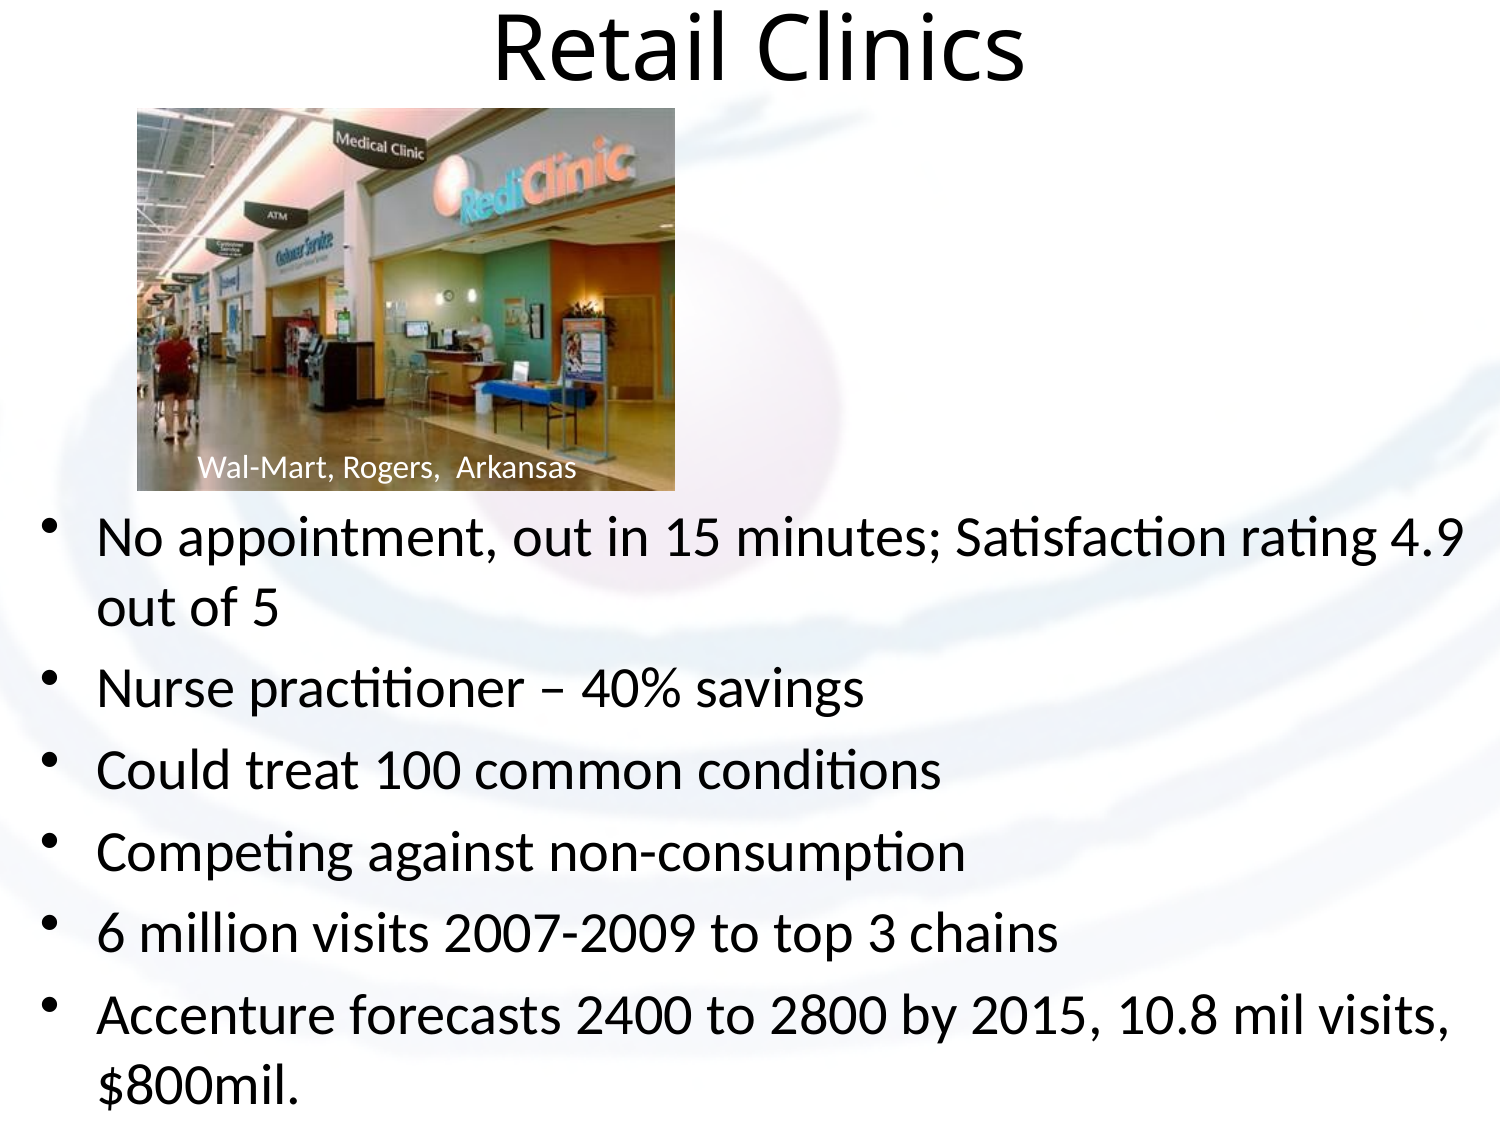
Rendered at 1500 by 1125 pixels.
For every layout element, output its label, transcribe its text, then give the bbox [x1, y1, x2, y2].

title Retail Clinics [84, 0, 1435, 115]
picture [0, 0, 1500, 1125]
text_box No appointment, out in 15 minutes; Satisfaction rating 4.9 out of 5 Nurse practitioner – 40% savings Could treat 100 common conditions Competing against non-consumption 6 million visits 2007-2009 to top 3 chains Accenture forecasts 2400 to 2800 by 2015, 10.8 mil visits, $800mil. [24, 490, 1500, 931]
